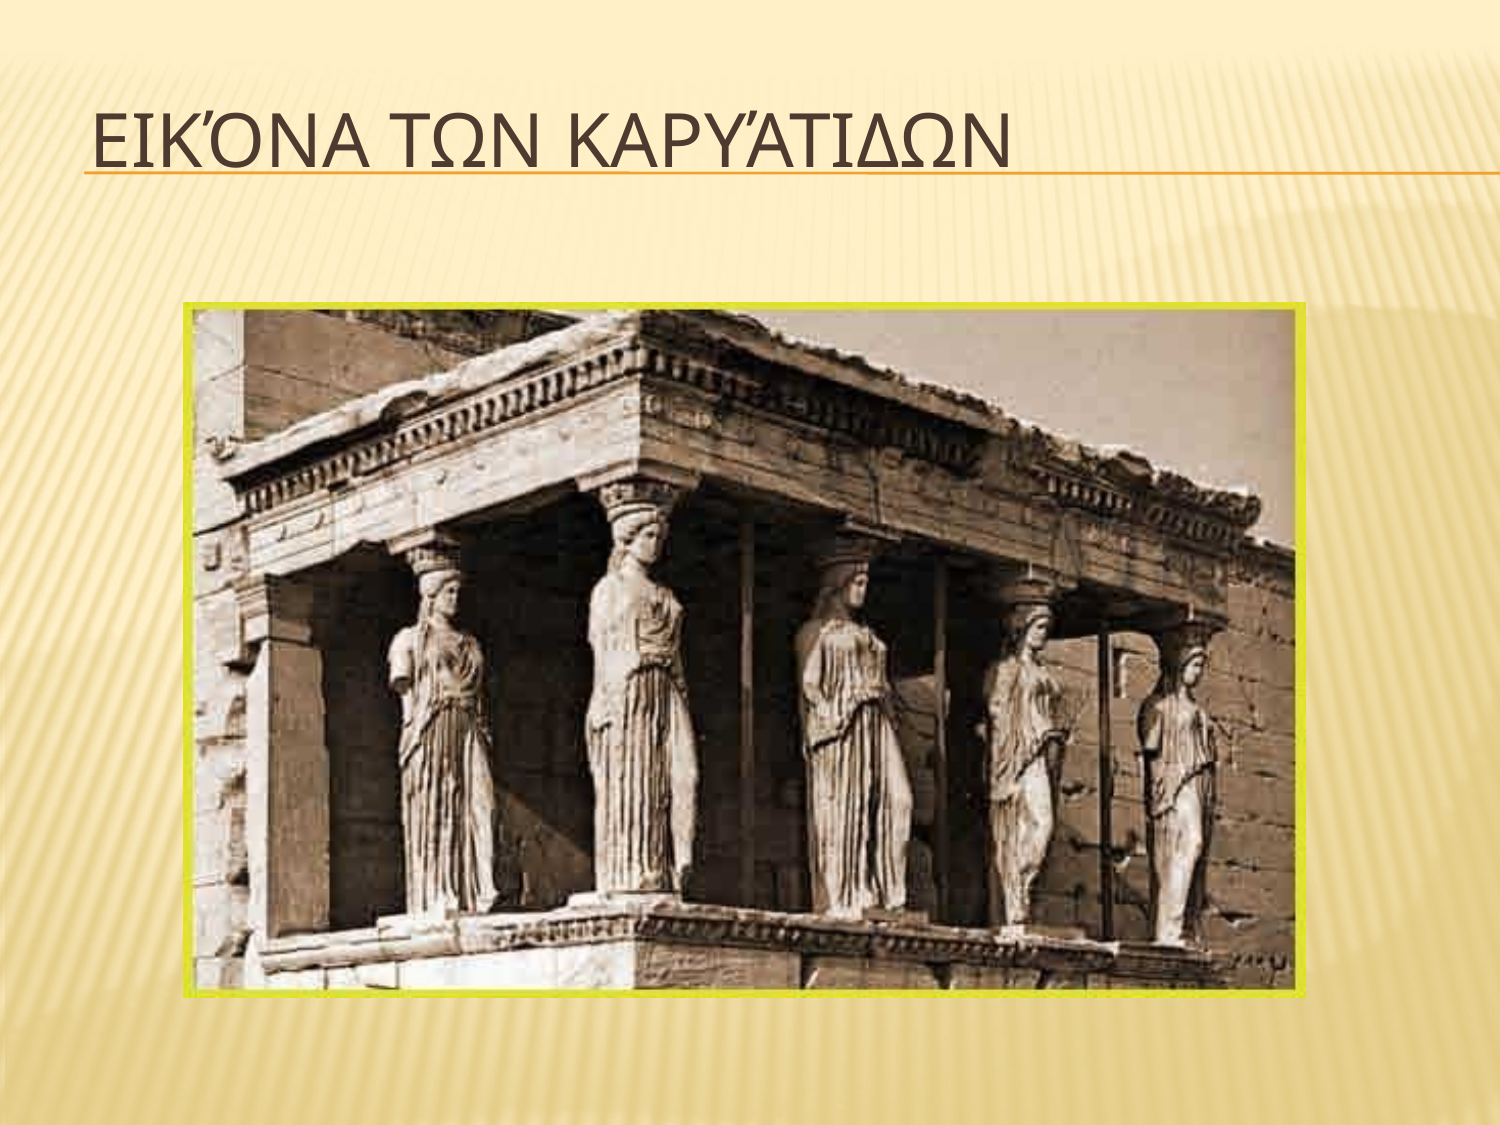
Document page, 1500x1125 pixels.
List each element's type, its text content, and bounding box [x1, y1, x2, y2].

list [182, 302, 1306, 999]
title Εικόνα των Καρυάτιδων [75, 30, 1425, 244]
